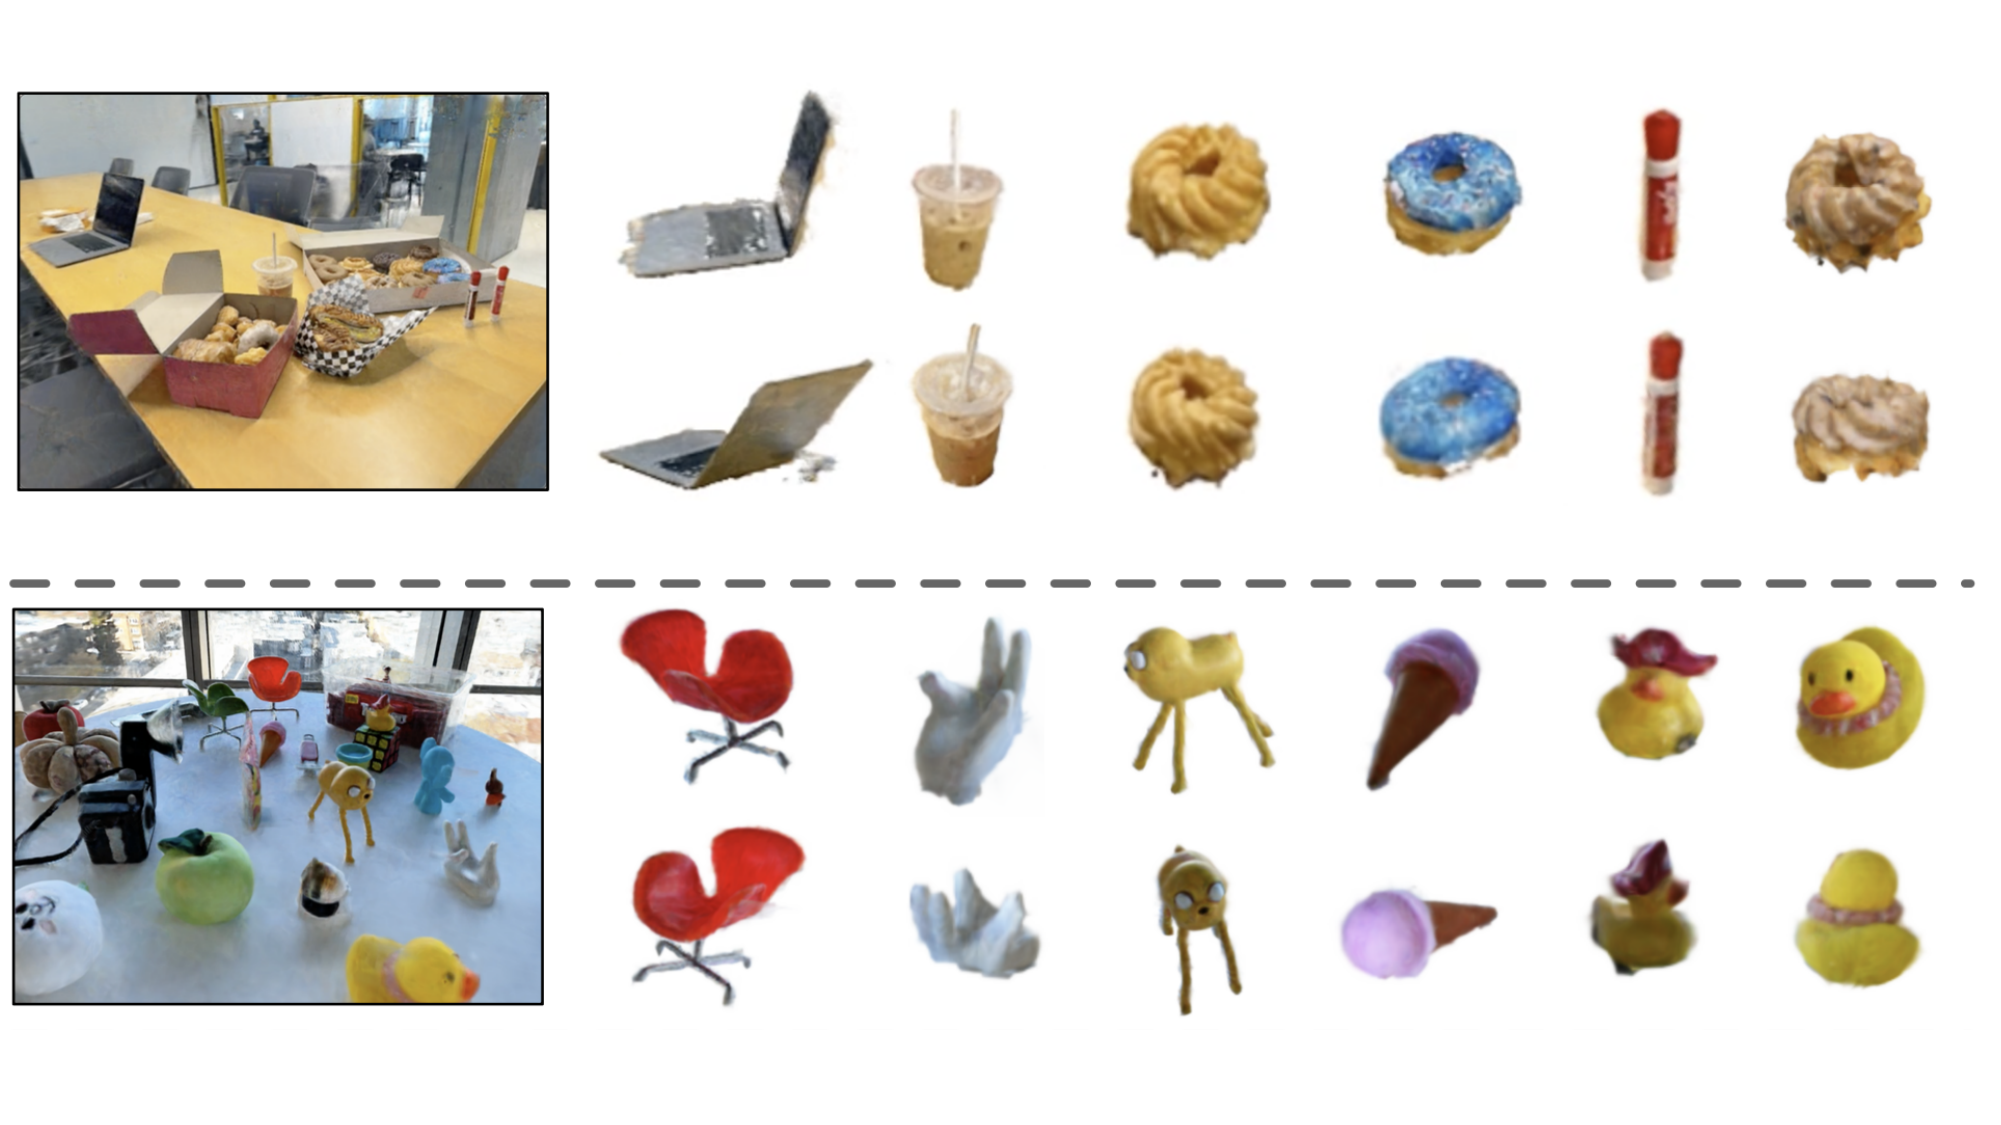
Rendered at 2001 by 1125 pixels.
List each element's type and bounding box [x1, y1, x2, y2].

picture [5, 75, 1995, 510]
picture [0, 568, 1989, 1031]
